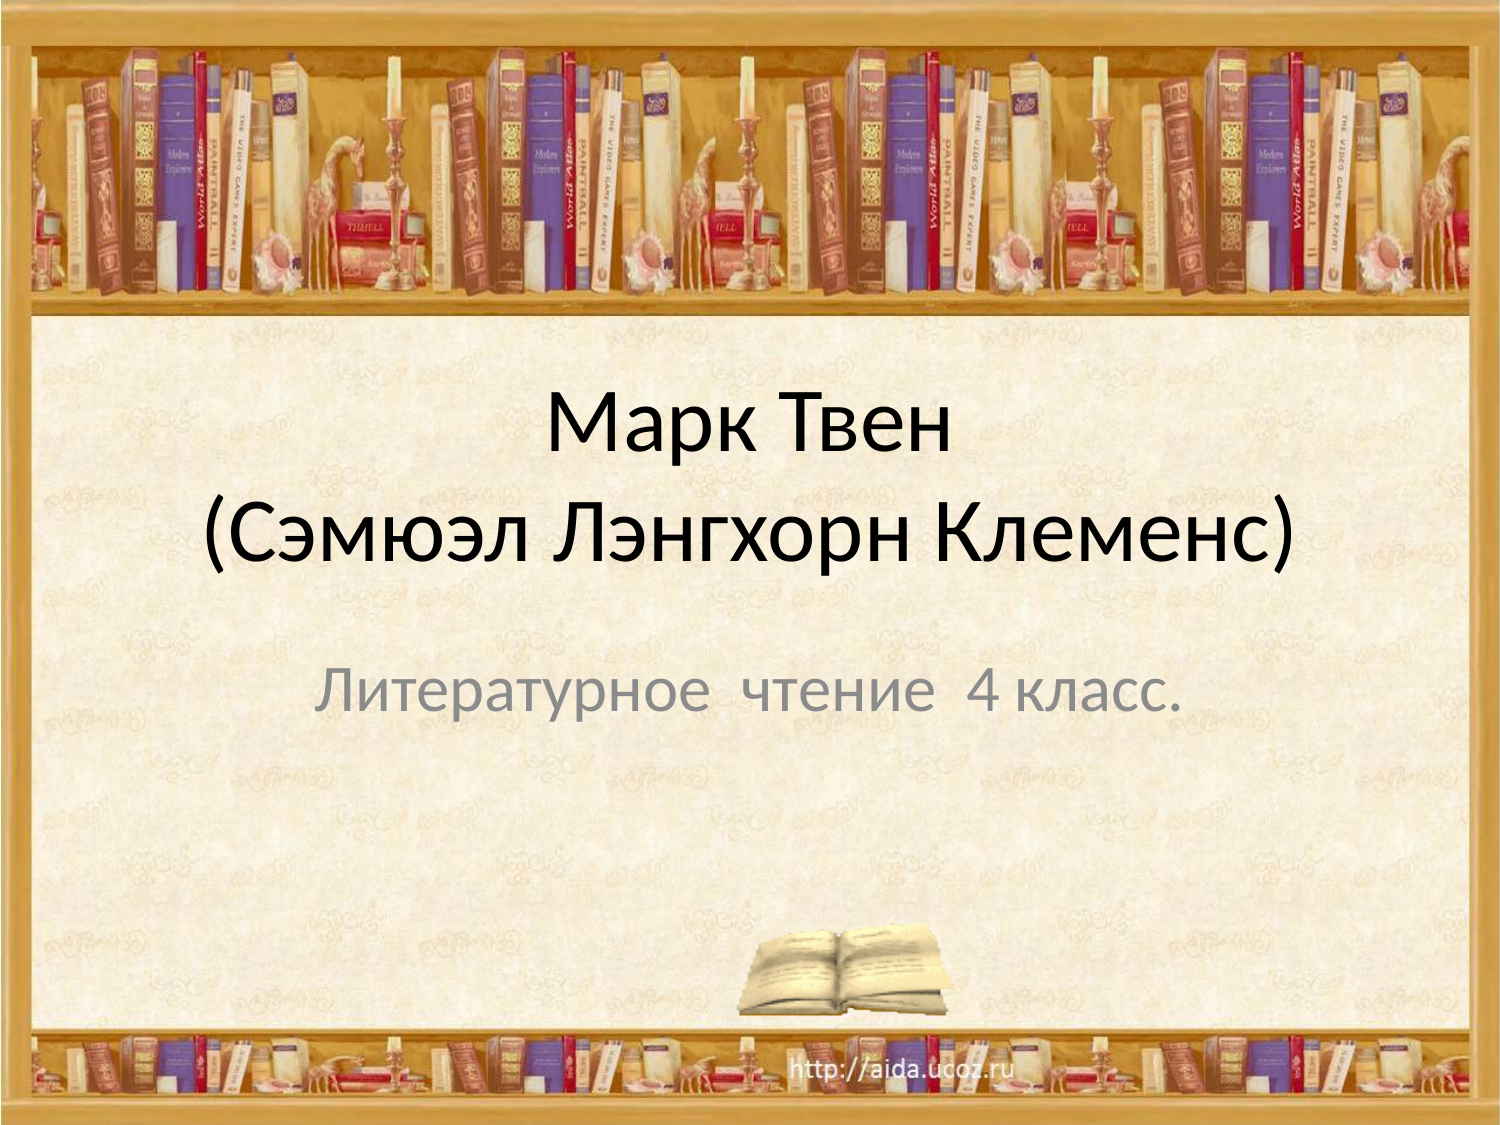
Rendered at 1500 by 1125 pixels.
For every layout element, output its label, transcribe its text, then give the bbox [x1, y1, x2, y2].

title Марк Твен (Сэмюэл Лэнгхорн Клеменс) [112, 349, 1388, 591]
picture [0, 0, 1500, 1125]
subtitle Литературное чтение 4 класс. [224, 637, 1276, 926]
